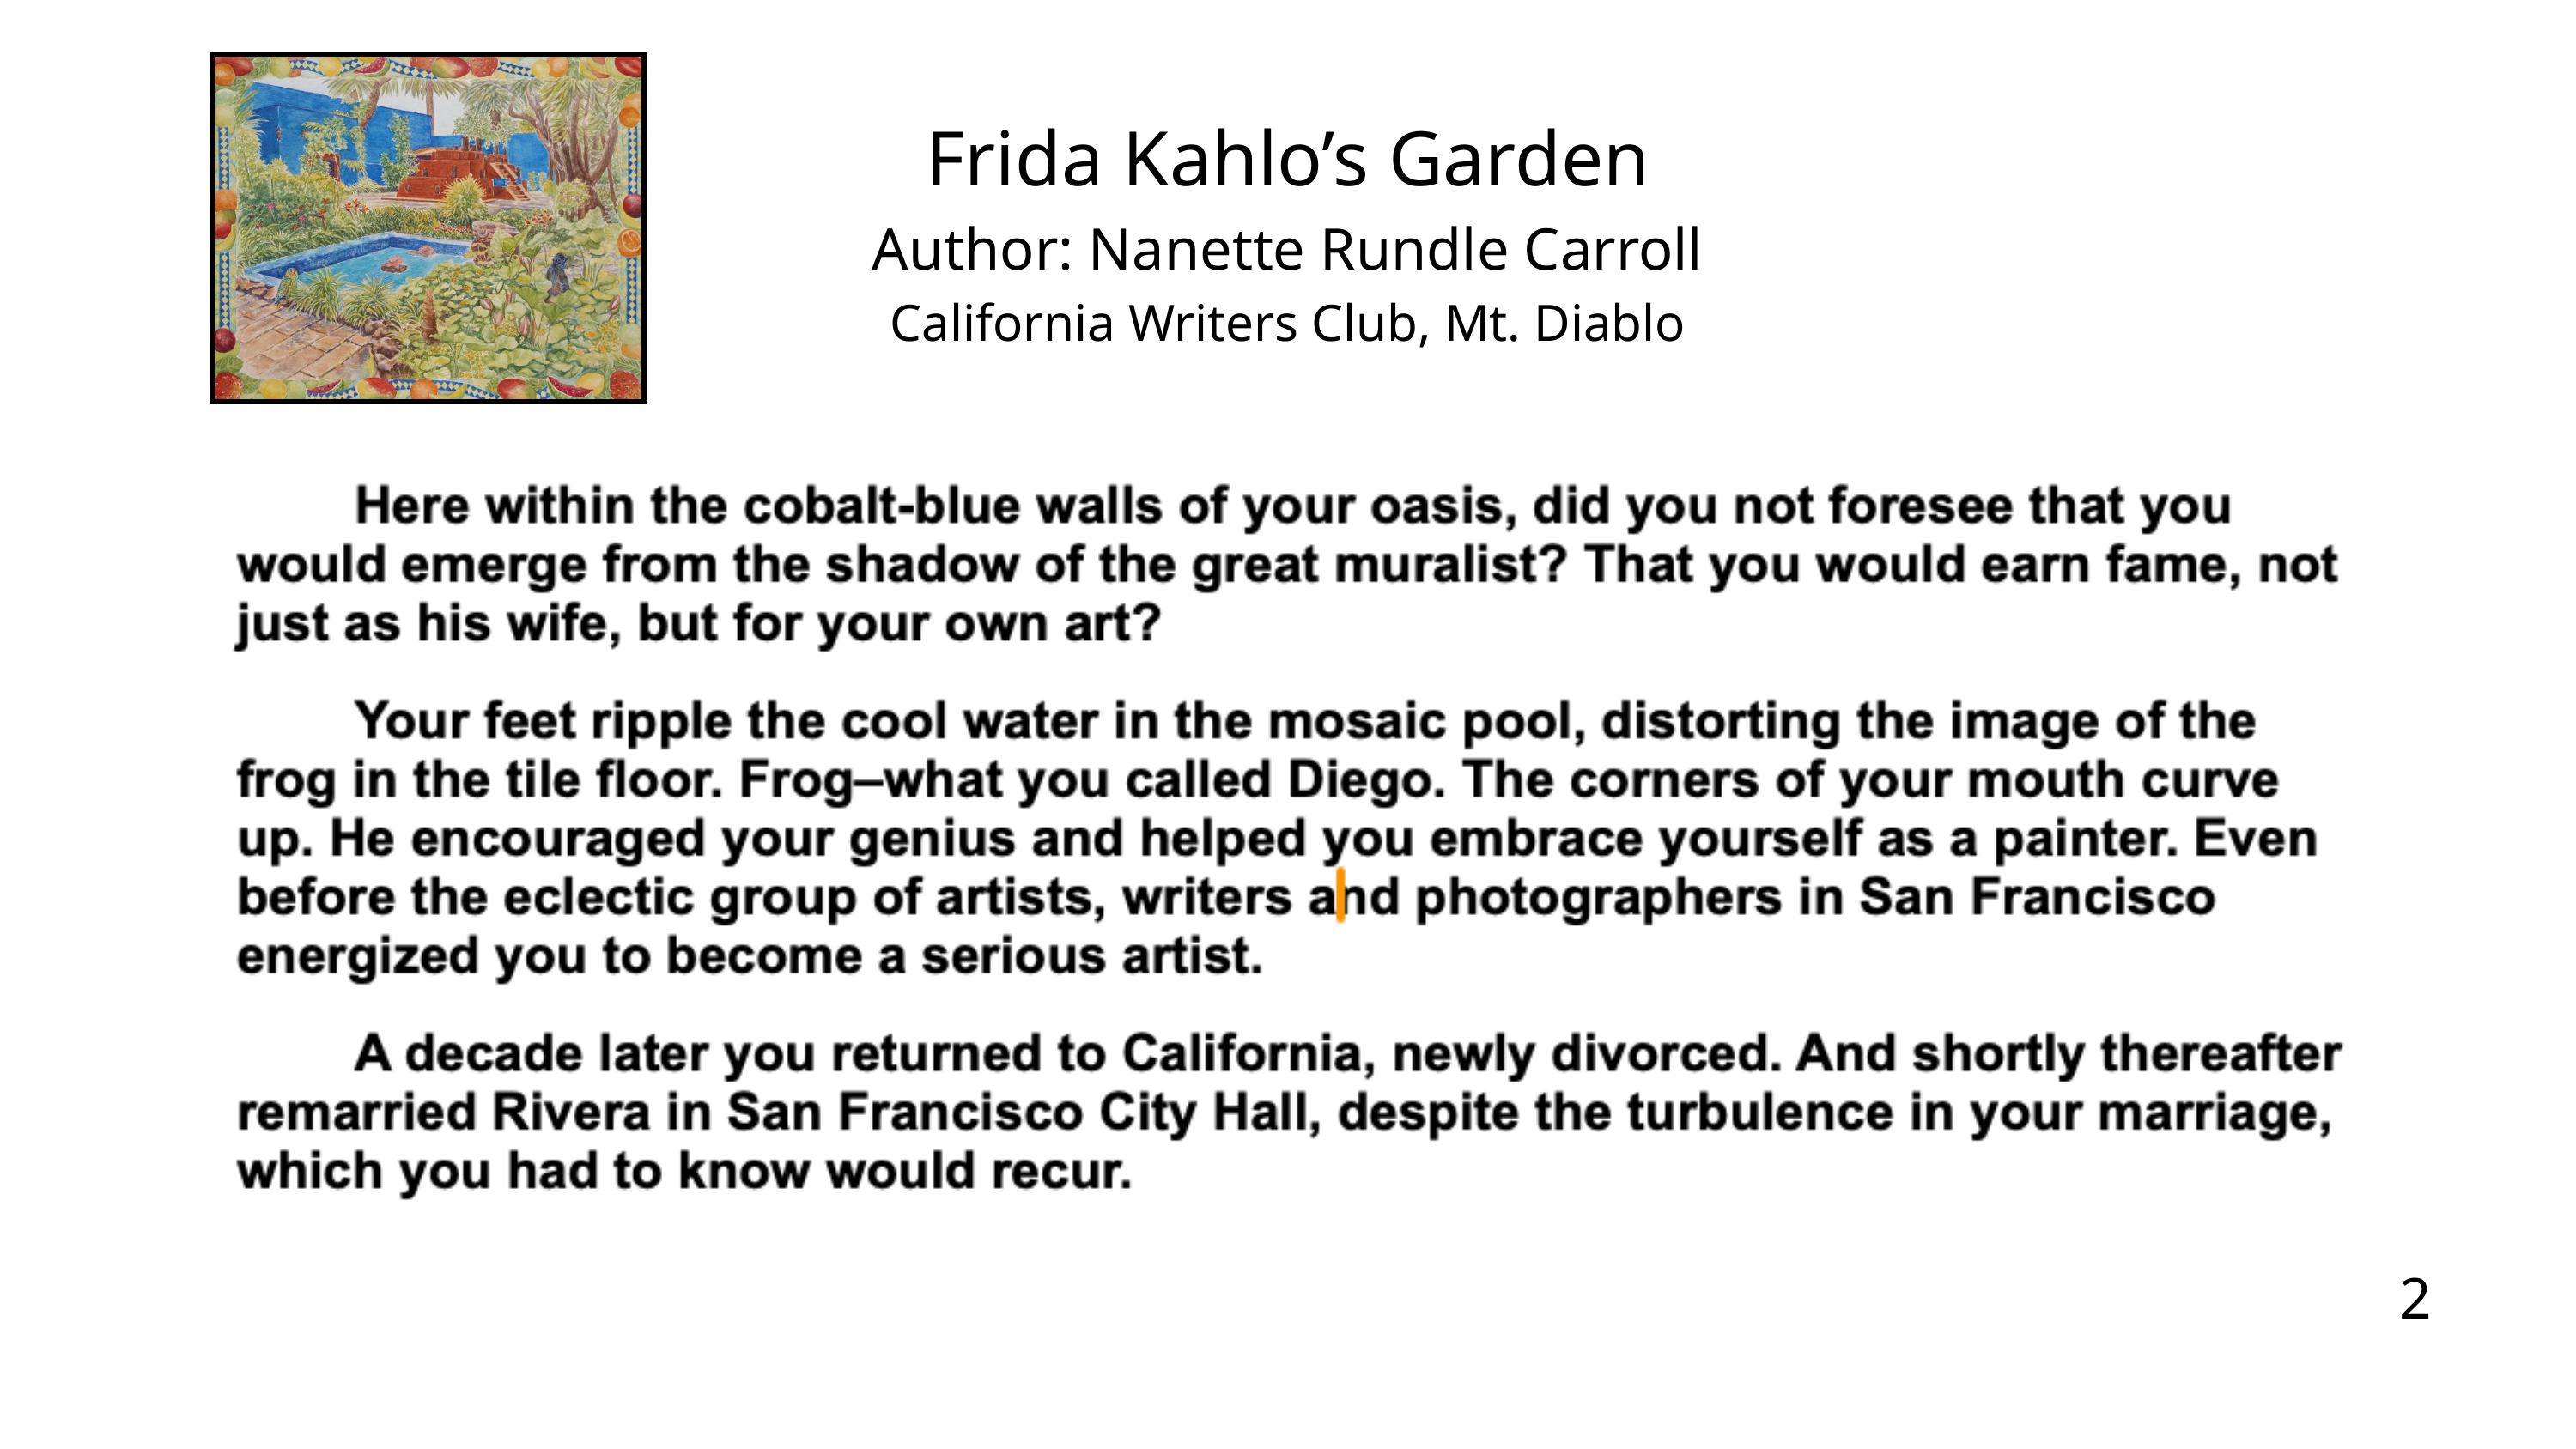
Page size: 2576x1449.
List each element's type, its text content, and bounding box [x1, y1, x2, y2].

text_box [833, 110, 1743, 346]
text_box [211, 53, 644, 403]
text_box [211, 446, 2365, 1222]
text_box 2 [2399, 1252, 2432, 1331]
